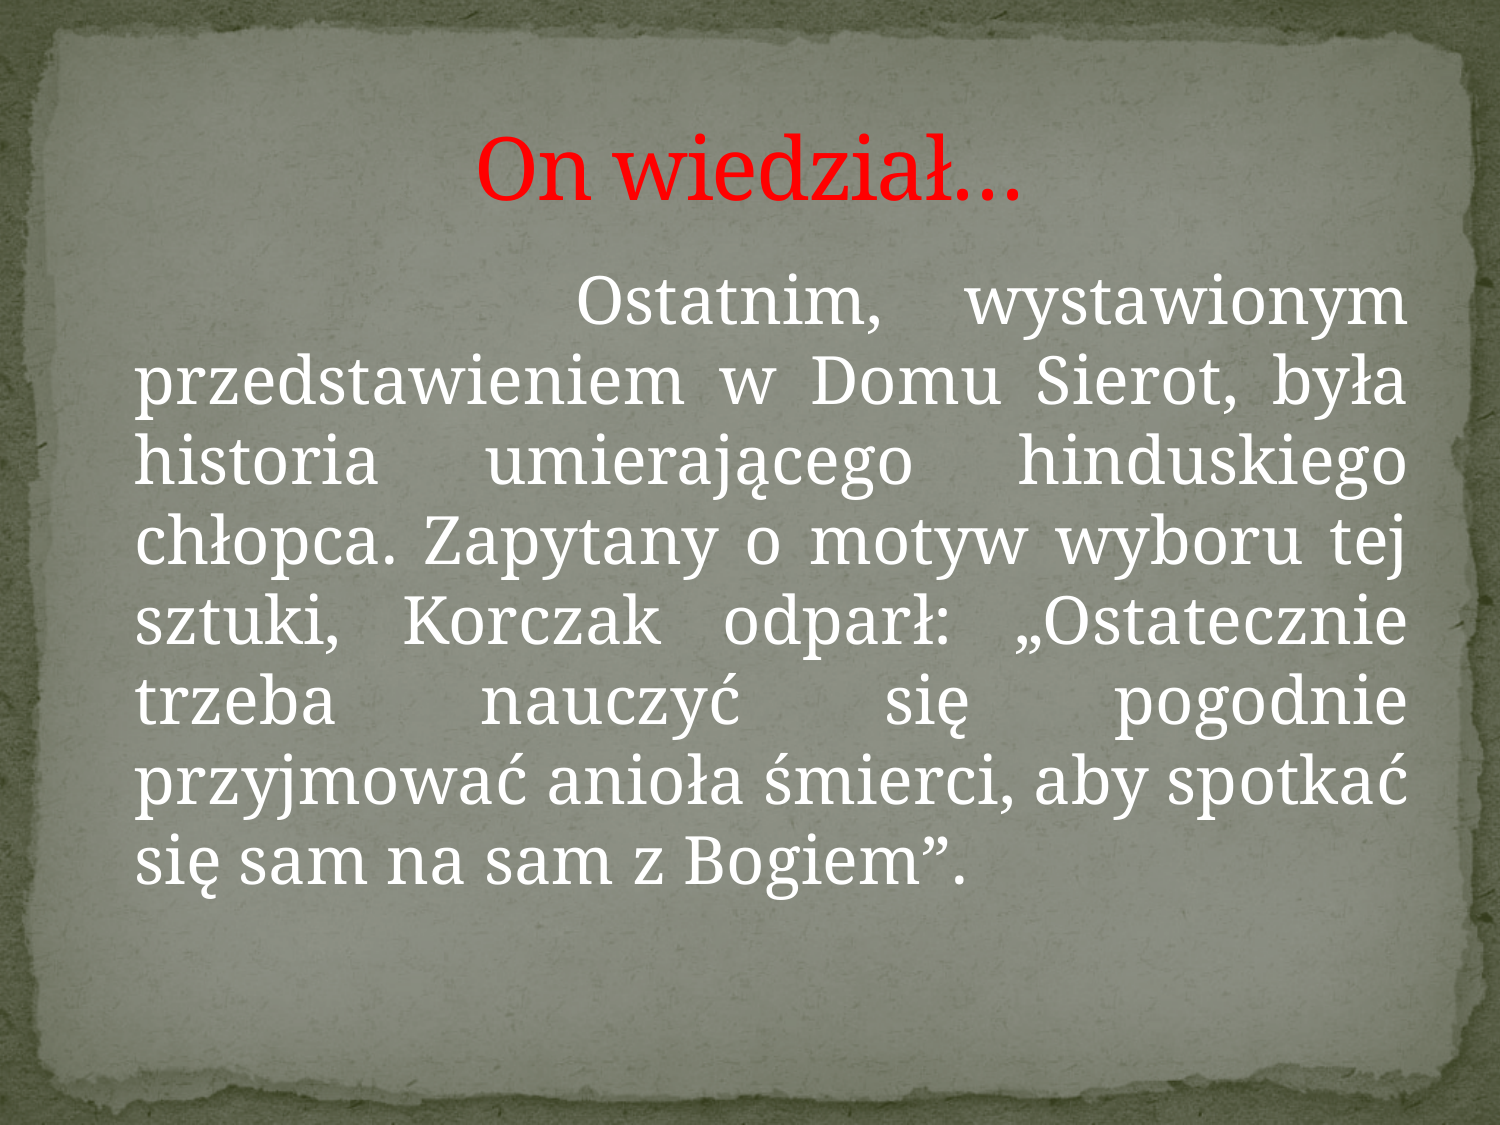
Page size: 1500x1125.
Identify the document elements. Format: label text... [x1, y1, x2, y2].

title On wiedział… [74, 24, 1425, 225]
list Ostatnim, wystawionym przedstawieniem w Domu Sierot, była historia umierającego hinduskiego chłopca. Zapytany o motyw wyboru tej sztuki, Korczak odparł: „Ostatecznie trzeba nauczyć się pogodnie przyjmować anioła śmierci, aby spotkać się sam na sam z Bogiem”. [75, 249, 1425, 1000]
